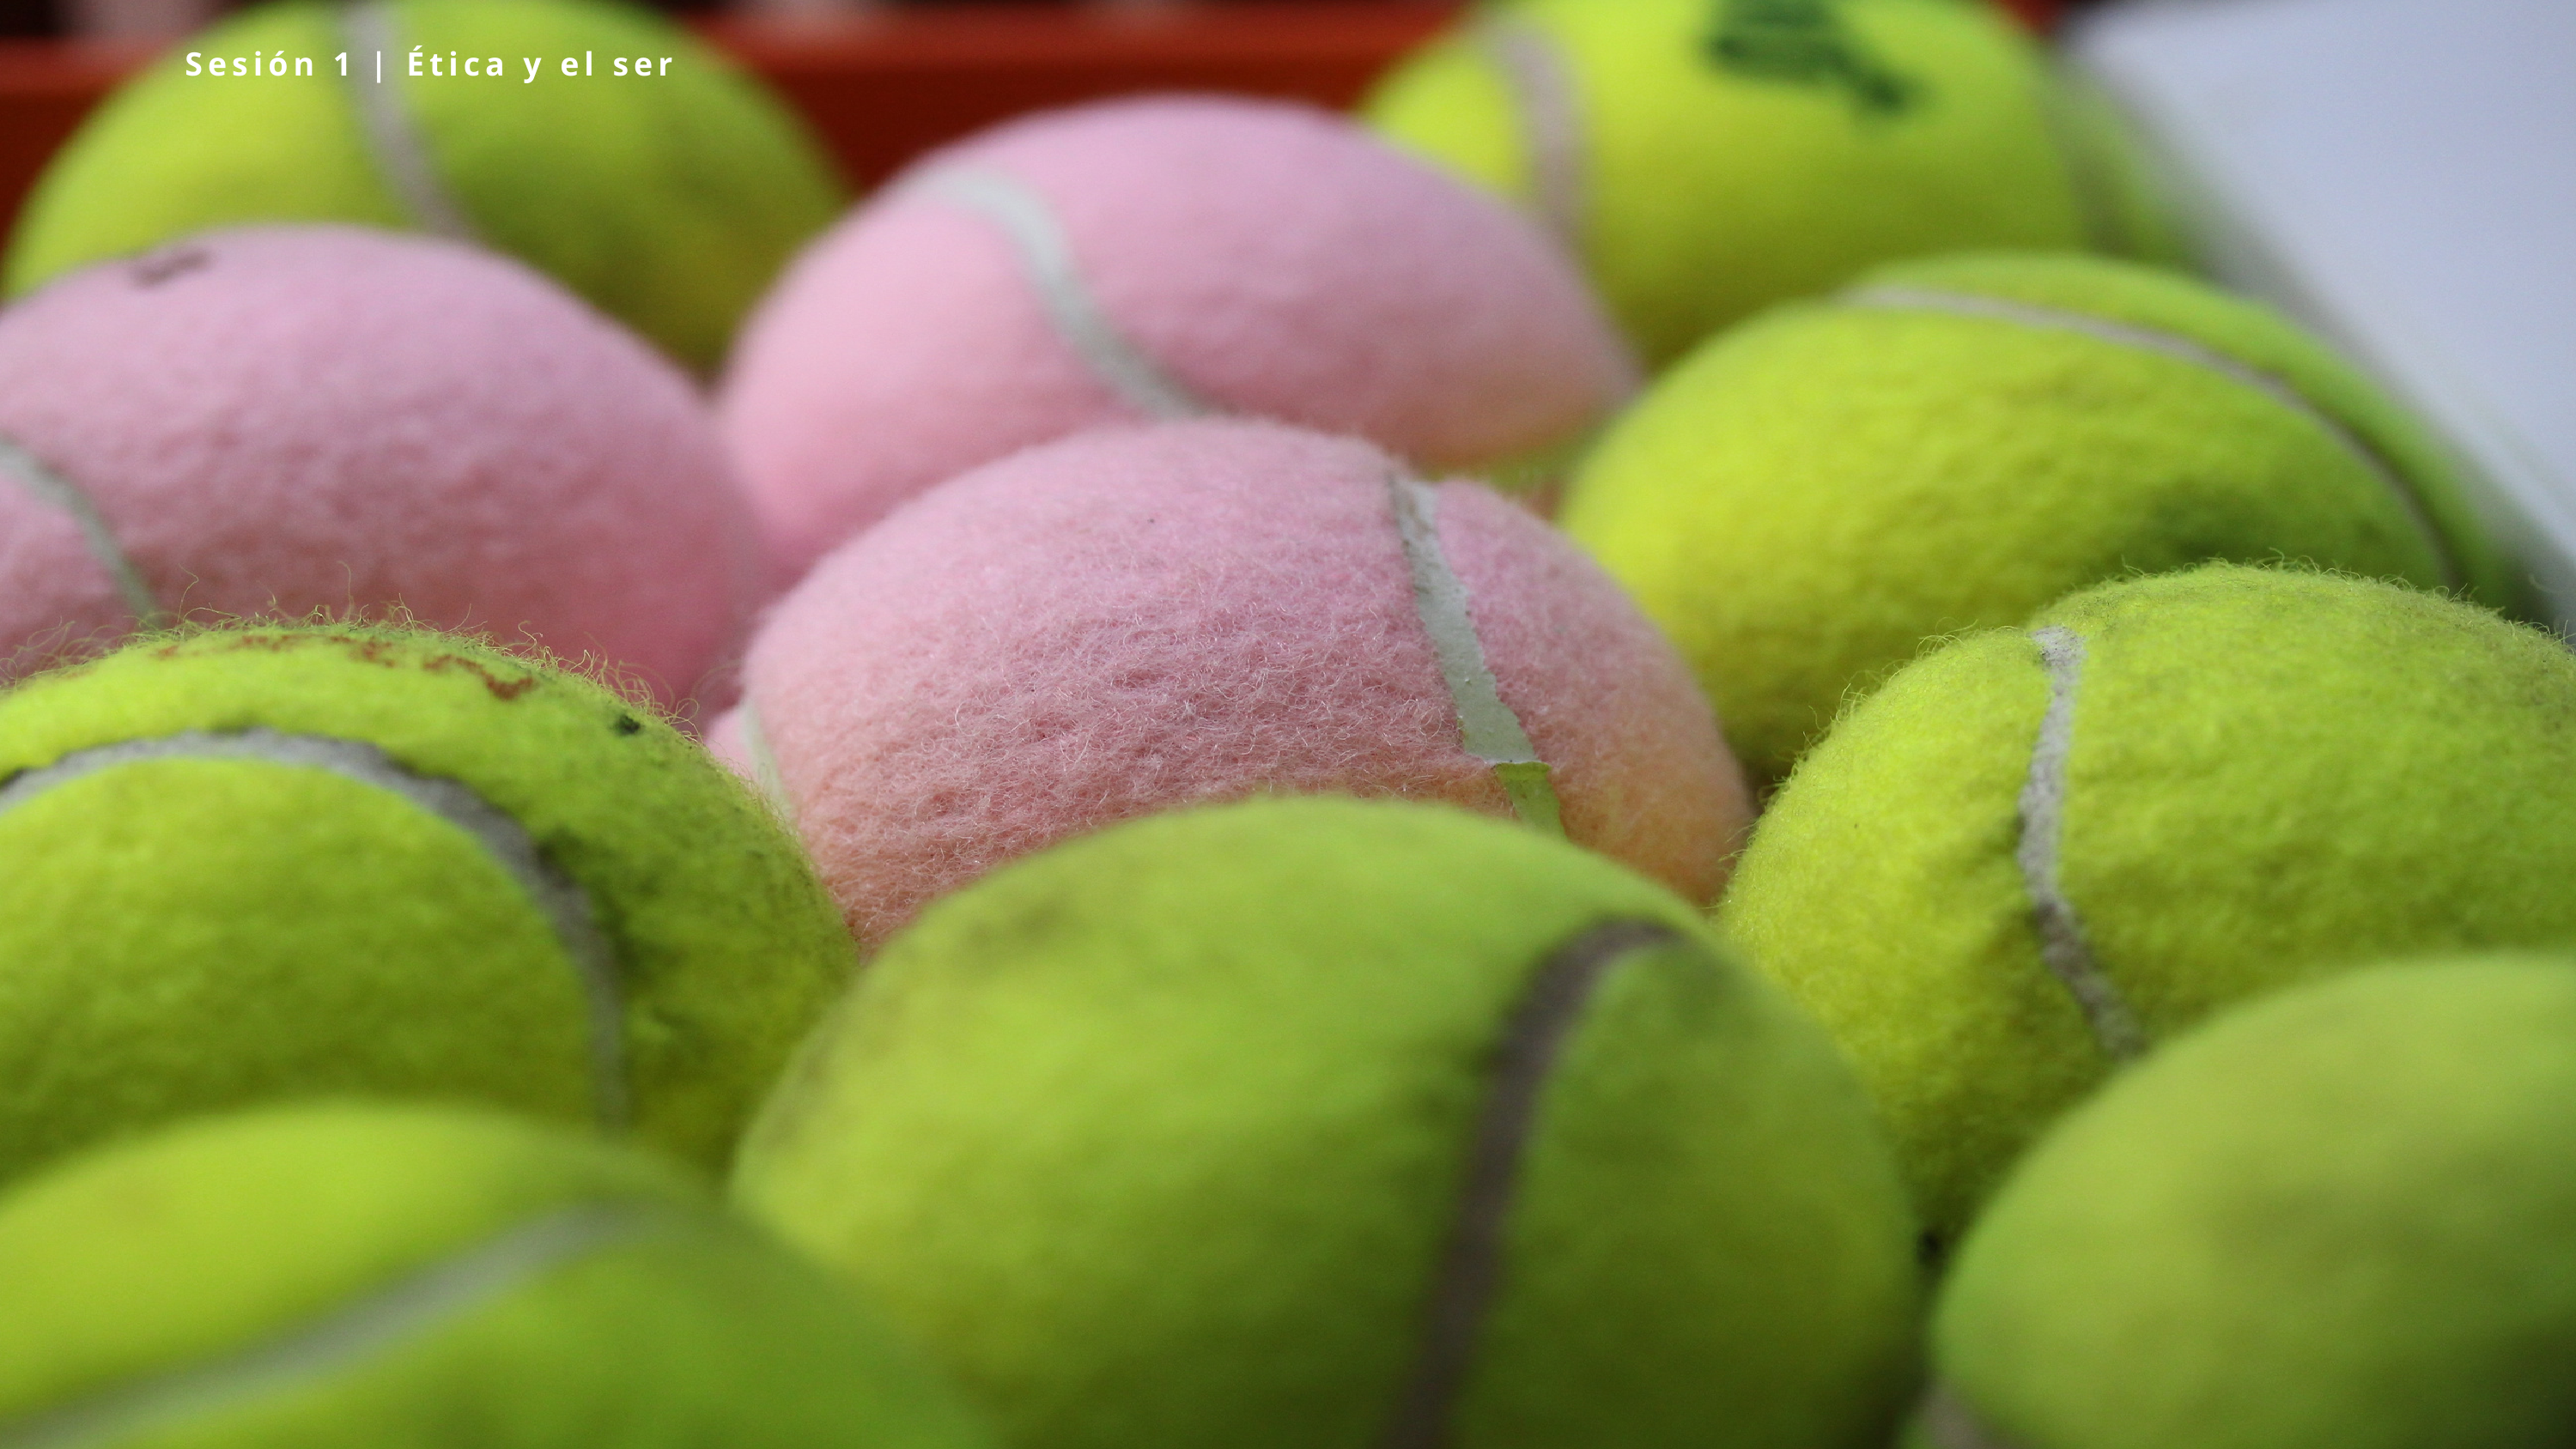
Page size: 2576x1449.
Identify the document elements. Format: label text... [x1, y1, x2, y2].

picture [0, 0, 2576, 1449]
text_box Sesión 1 | Ética y el ser [172, 37, 687, 89]
